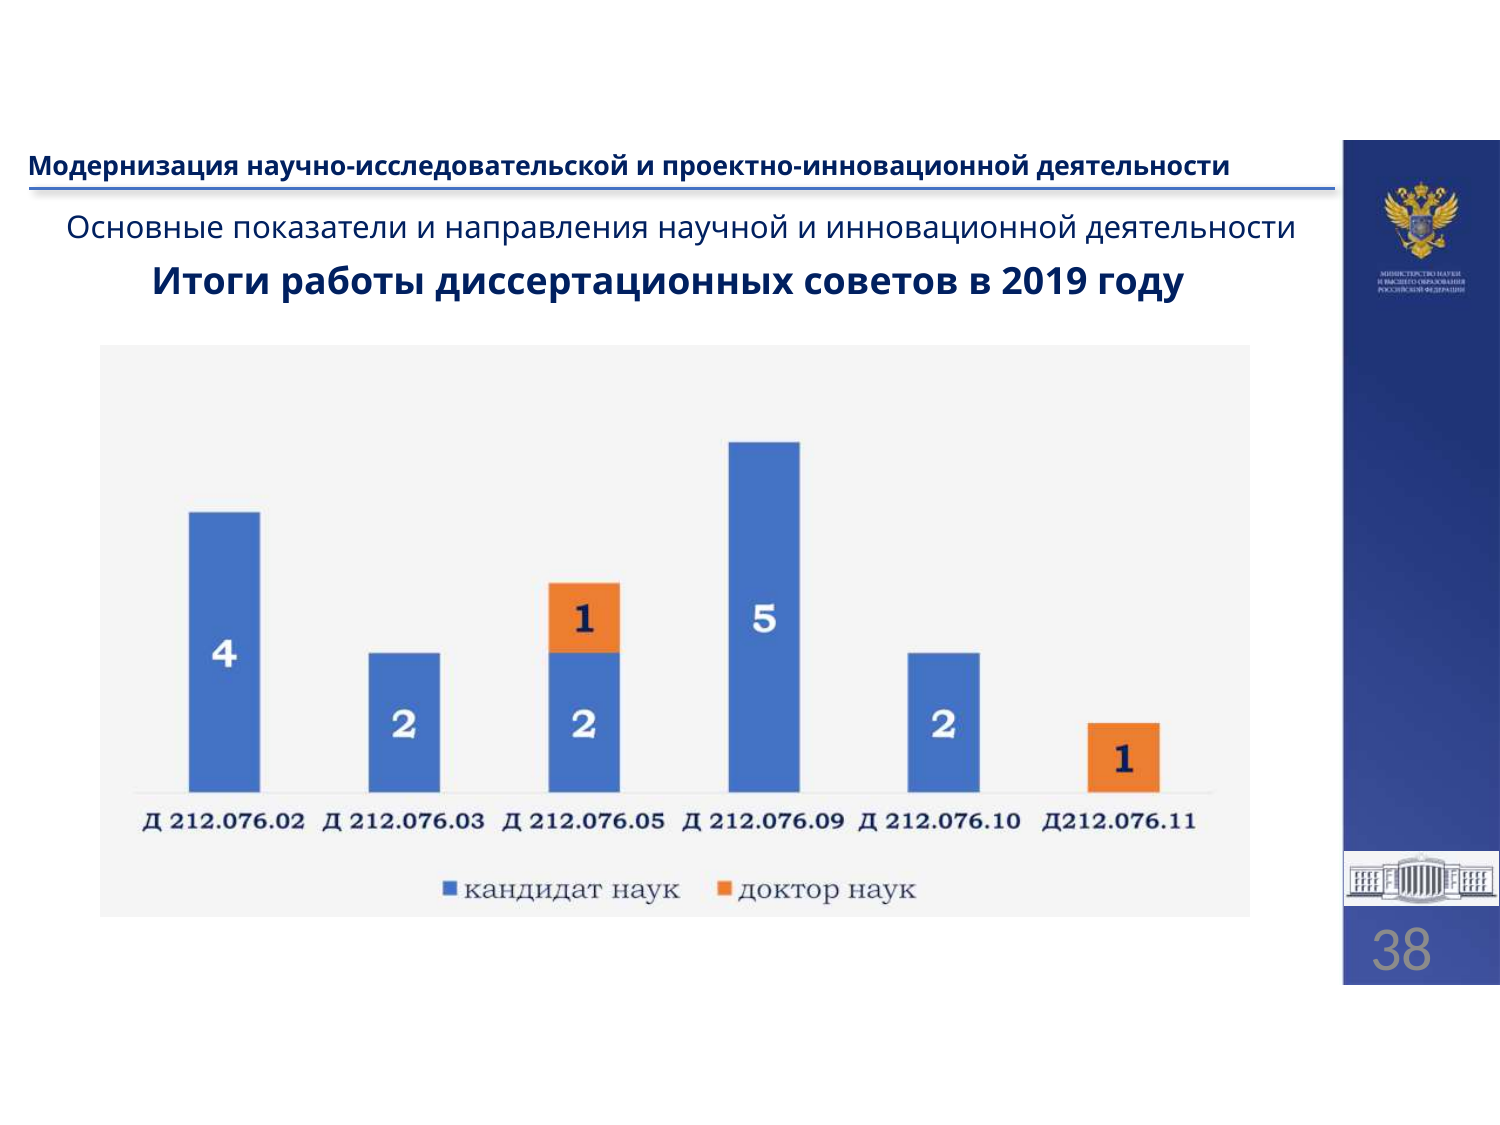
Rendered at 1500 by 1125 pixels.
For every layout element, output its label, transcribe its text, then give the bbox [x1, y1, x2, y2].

text_box Итоги работы диссертационных советов в 2019 году [29, 251, 1318, 308]
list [1339, 140, 1500, 985]
text_box Основные показатели и направления научной и инновационной деятельности [29, 201, 1335, 251]
picture [100, 345, 1250, 917]
picture [1344, 851, 1499, 906]
text_box Модернизация научно-исследовательской и проектно-инновационной деятельности [16, 142, 1339, 187]
